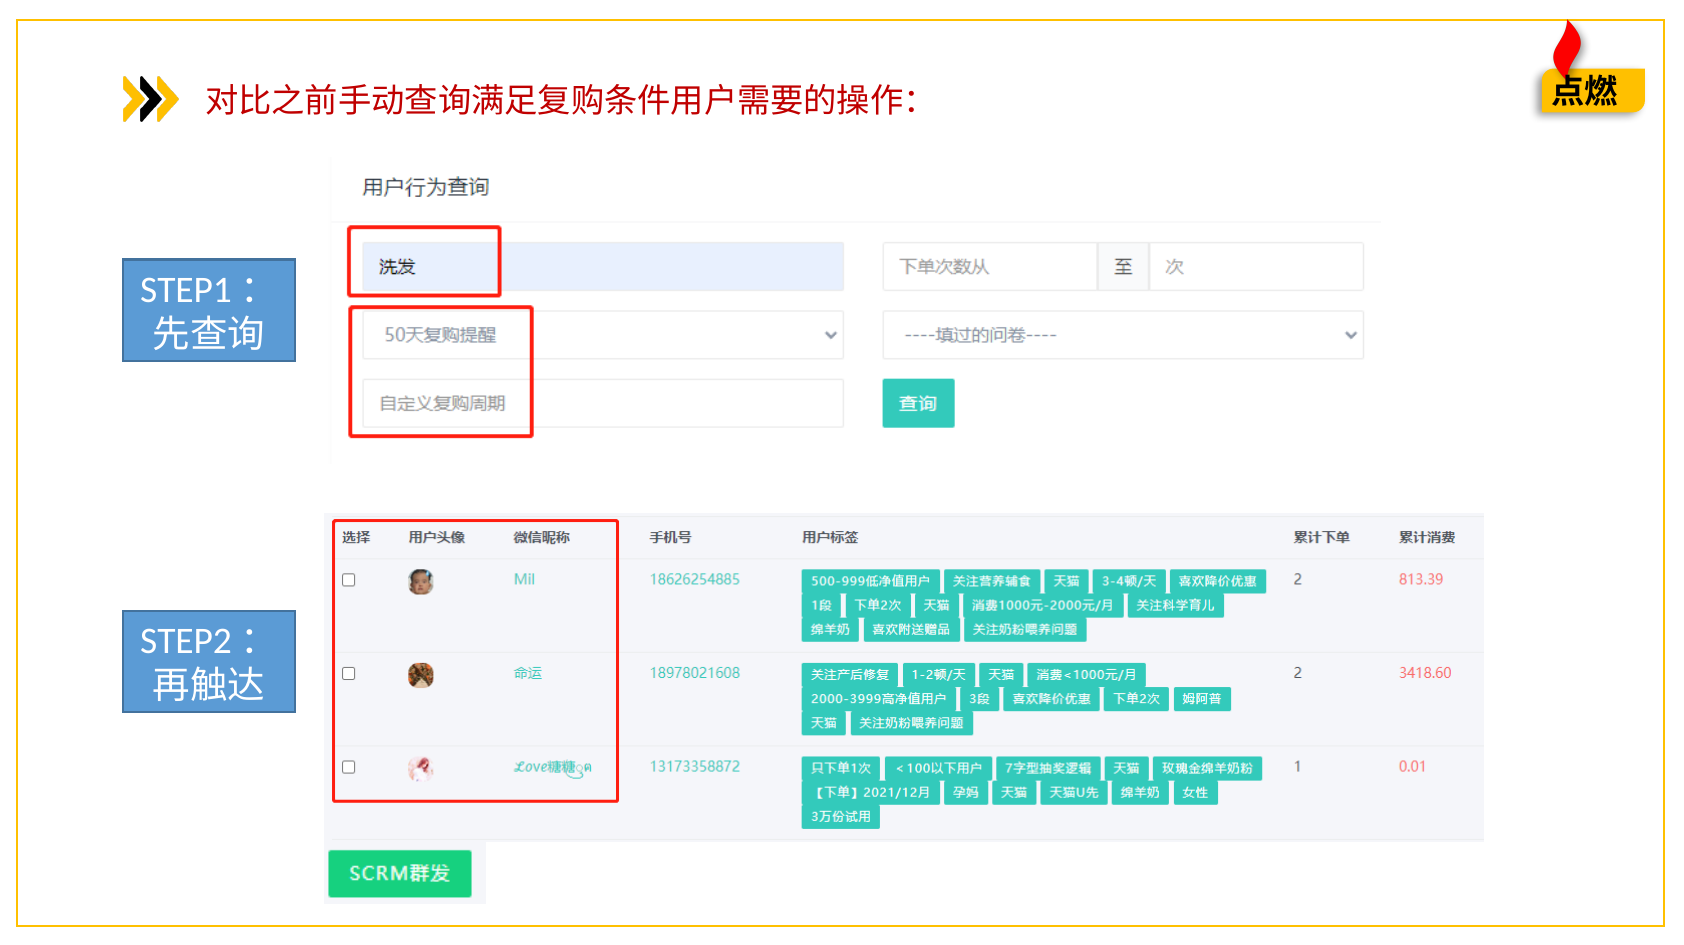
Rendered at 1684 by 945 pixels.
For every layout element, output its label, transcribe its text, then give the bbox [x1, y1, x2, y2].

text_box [123, 76, 180, 122]
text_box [1536, 19, 1645, 118]
text_box 对比之前手动查询满足复购条件用户需要的操作： [190, 71, 1475, 127]
text_box STEP1： 先查询 [122, 258, 296, 362]
picture [324, 513, 1484, 904]
text_box [16, 19, 1665, 927]
picture [324, 157, 1381, 464]
text_box STEP2： 再触达 [122, 610, 296, 713]
